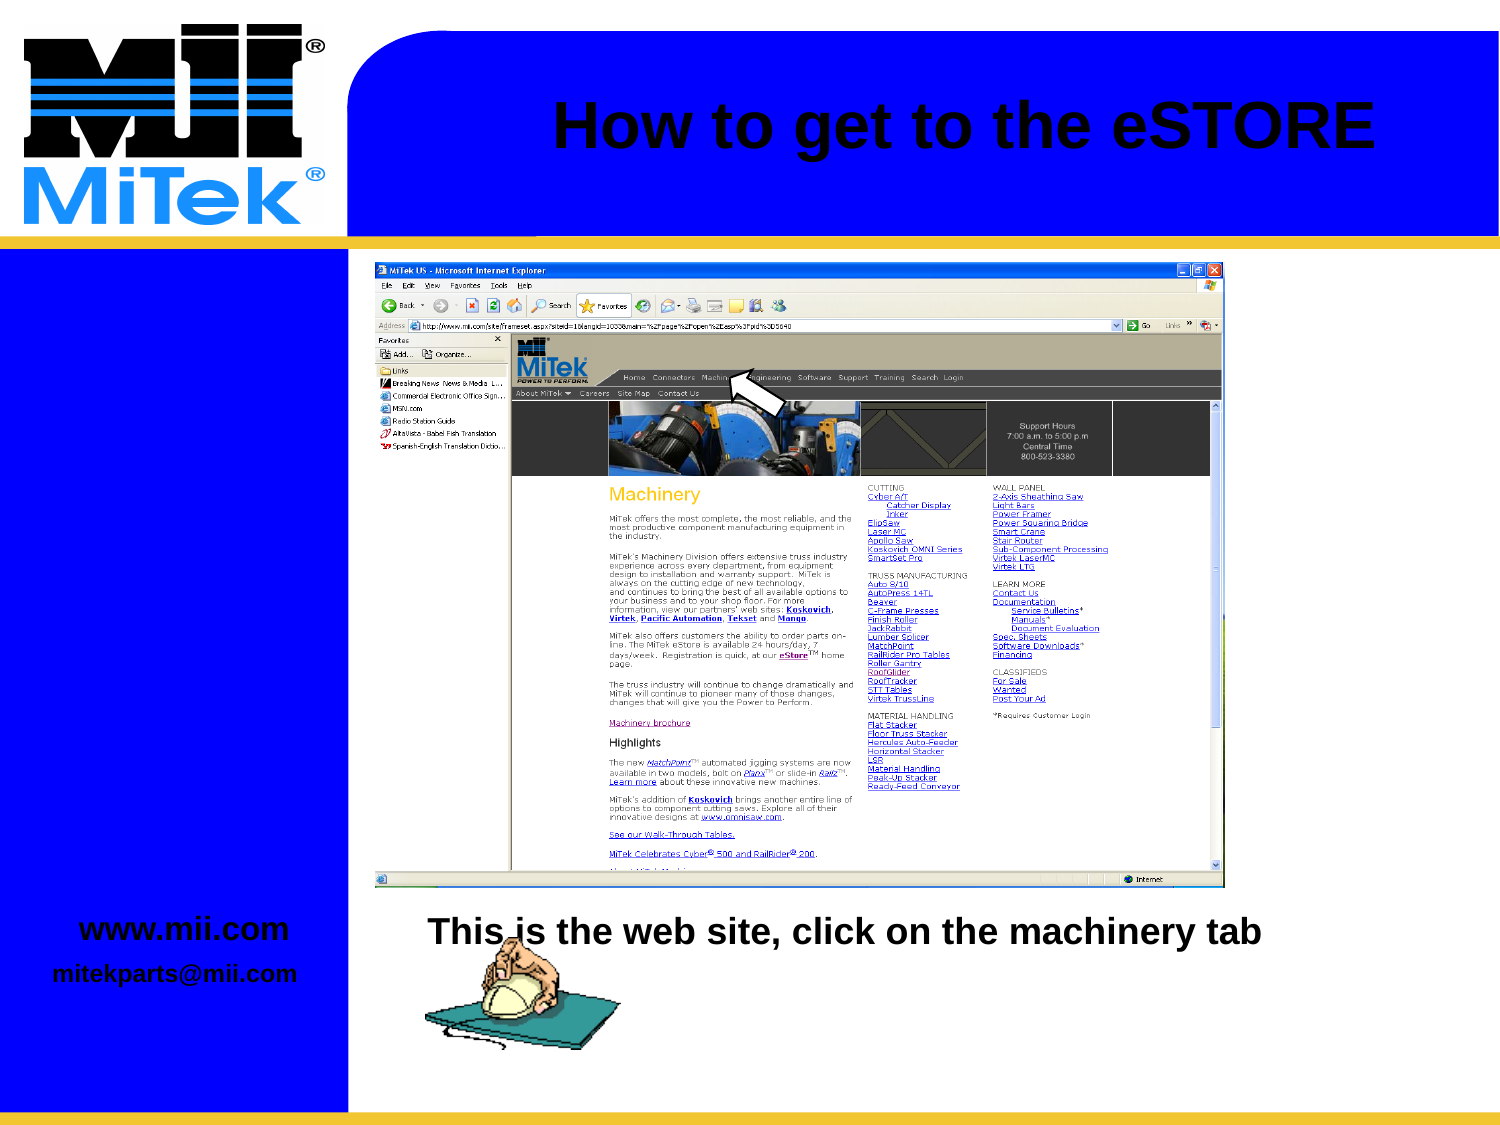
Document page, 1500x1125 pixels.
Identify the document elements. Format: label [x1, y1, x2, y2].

text_box [24, 24, 1393, 1051]
